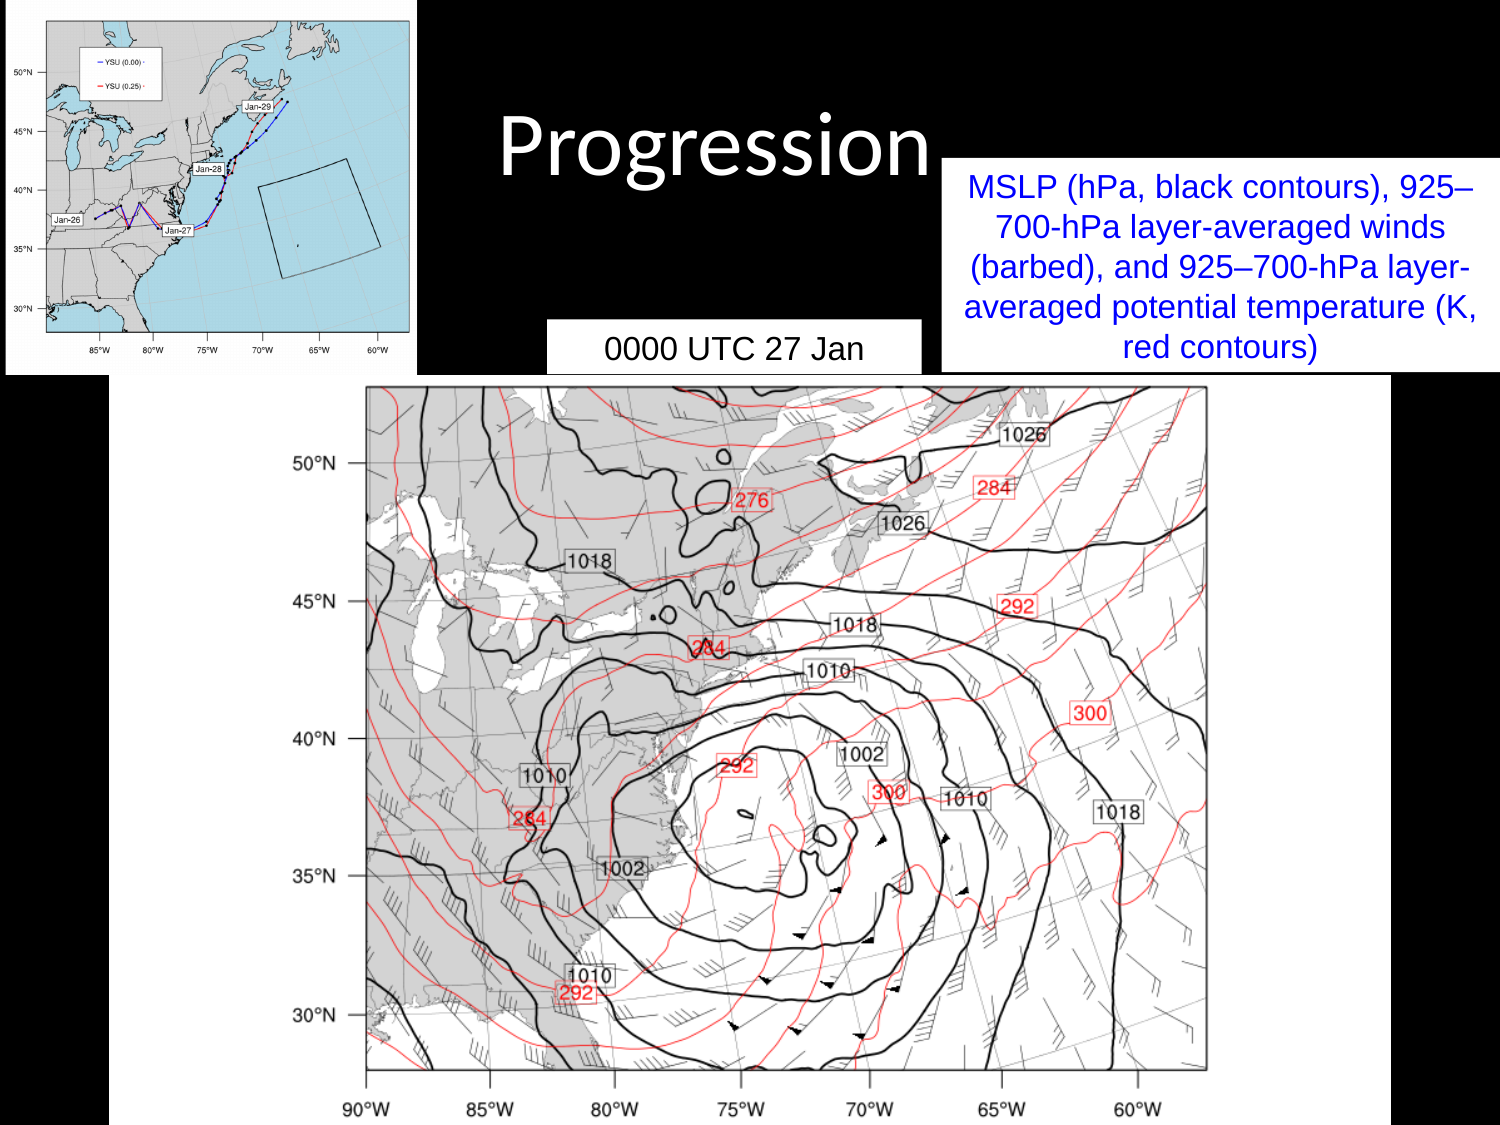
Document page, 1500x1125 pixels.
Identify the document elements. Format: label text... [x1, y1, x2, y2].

text_box 0000 UTC 27 Jan [547, 319, 922, 373]
text_box Progression [404, 45, 1391, 233]
text_box MSLP (hPa, black contours), 925–700-hPa layer-averaged winds (barbed), and 925–700-hPa layer-averaged potential temperature (K, red contours) [941, 157, 1500, 373]
picture [22, 0, 1392, 1125]
